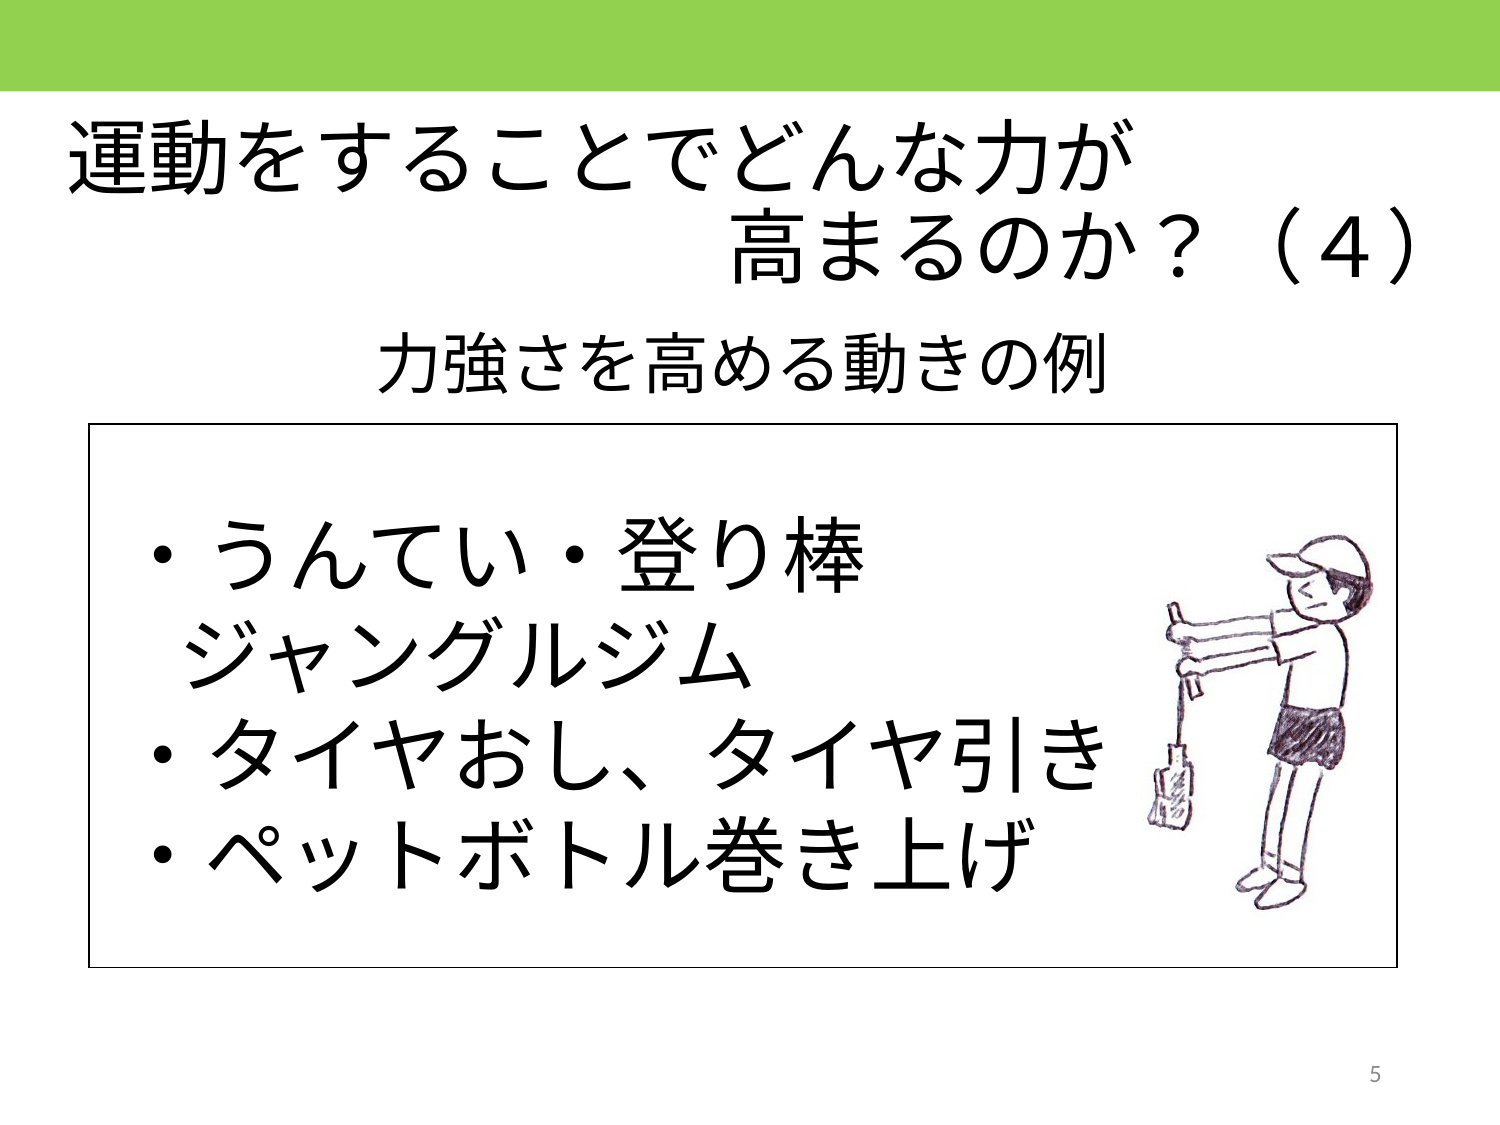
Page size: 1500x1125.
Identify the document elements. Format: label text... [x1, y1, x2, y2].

text_box 運動をすることでどんな力が 高まるのか？（４） [51, 109, 1500, 328]
slide_number 5 [1059, 1042, 1397, 1103]
text_box [88, 424, 1397, 968]
text_box 力強さを高める動きの例 [88, 328, 1398, 425]
picture [1108, 517, 1396, 924]
text_box [0, 0, 1500, 92]
